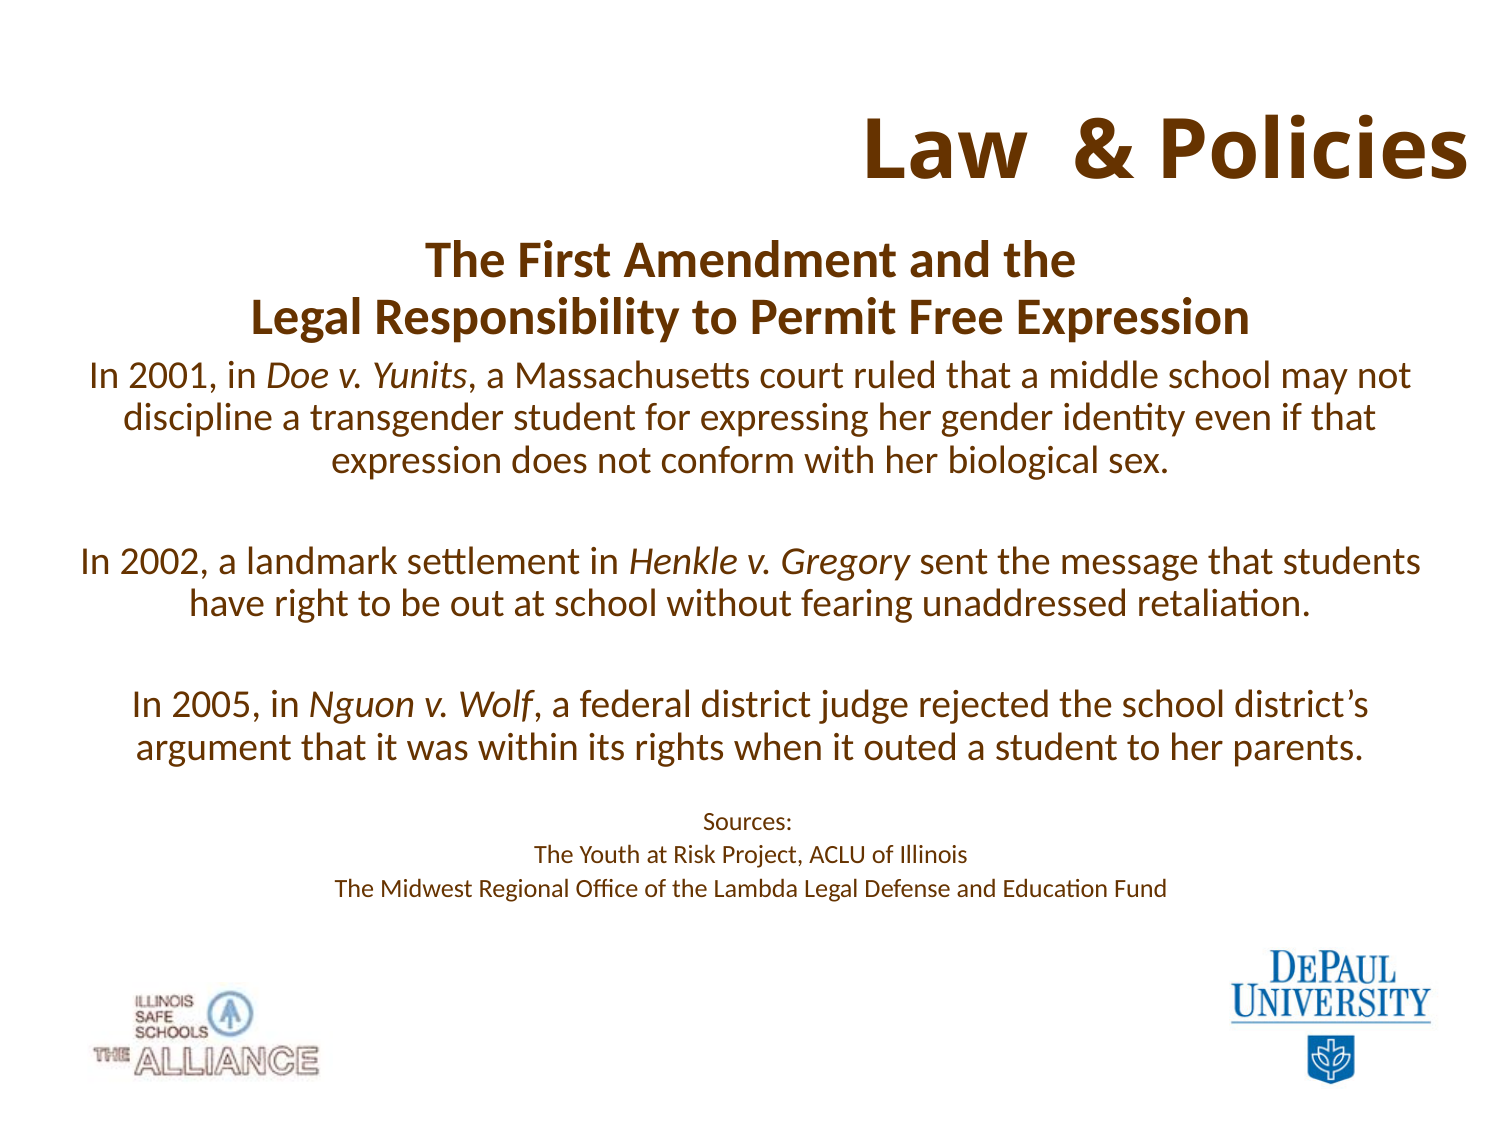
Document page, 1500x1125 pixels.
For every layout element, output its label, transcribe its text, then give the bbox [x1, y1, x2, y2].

subtitle The First Amendment and the Legal Responsibility to Permit Free Expression In 2001, in Doe v. Yunits, a Massachusetts court ruled that a middle school may not discipline a transgender student for expressing her gender identity even if that expression does not conform with her biological sex. In 2002, a landmark settlement in Henkle v. Gregory sent the message that students have right to be out at school without fearing unaddressed retaliation. In 2005, in Nguon v. Wolf, a federal district judge rejected the school district’s argument that it was within its rights when it outed a student to her parents. Sources: The Youth at Risk Project, ACLU of Illinois The Midwest Regional Office of the Lambda Legal Defense and Education Fund [62, 224, 1440, 913]
picture [1223, 943, 1440, 1089]
title Law & Policies [210, 24, 1486, 267]
picture [87, 982, 334, 1089]
